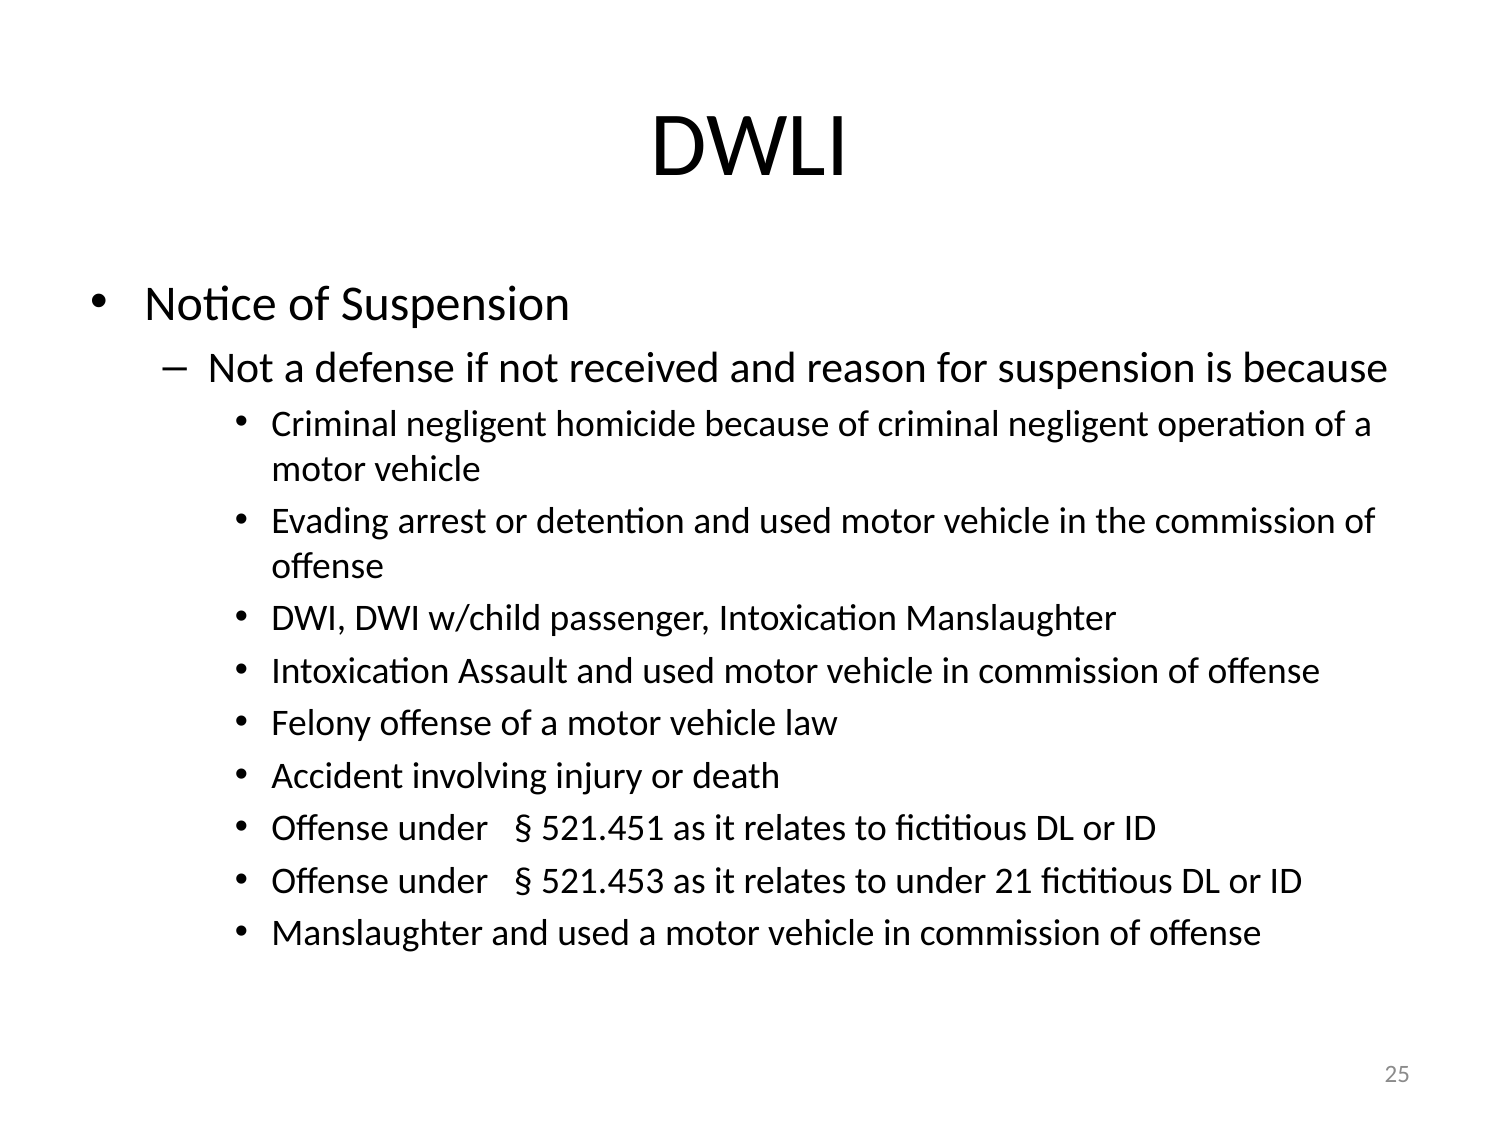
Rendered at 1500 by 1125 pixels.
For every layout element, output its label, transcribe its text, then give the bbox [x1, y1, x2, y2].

title DWLI [75, 45, 1425, 233]
list Notice of Suspension Not a defense if not received and reason for suspension is because Criminal negligent homicide because of criminal negligent operation of a motor vehicle Evading arrest or detention and used motor vehicle in the commission of offense DWI, DWI w/child passenger, Intoxication Manslaughter Intoxication Assault and used motor vehicle in commission of offense Felony offense of a motor vehicle law Accident involving injury or death Offense under § 521.451 as it relates to fictitious DL or ID Offense under § 521.453 as it relates to under 21 fictitious DL or ID Manslaughter and used a motor vehicle in commission of offense [75, 262, 1425, 1005]
slide_number 25 [1074, 1042, 1425, 1103]
